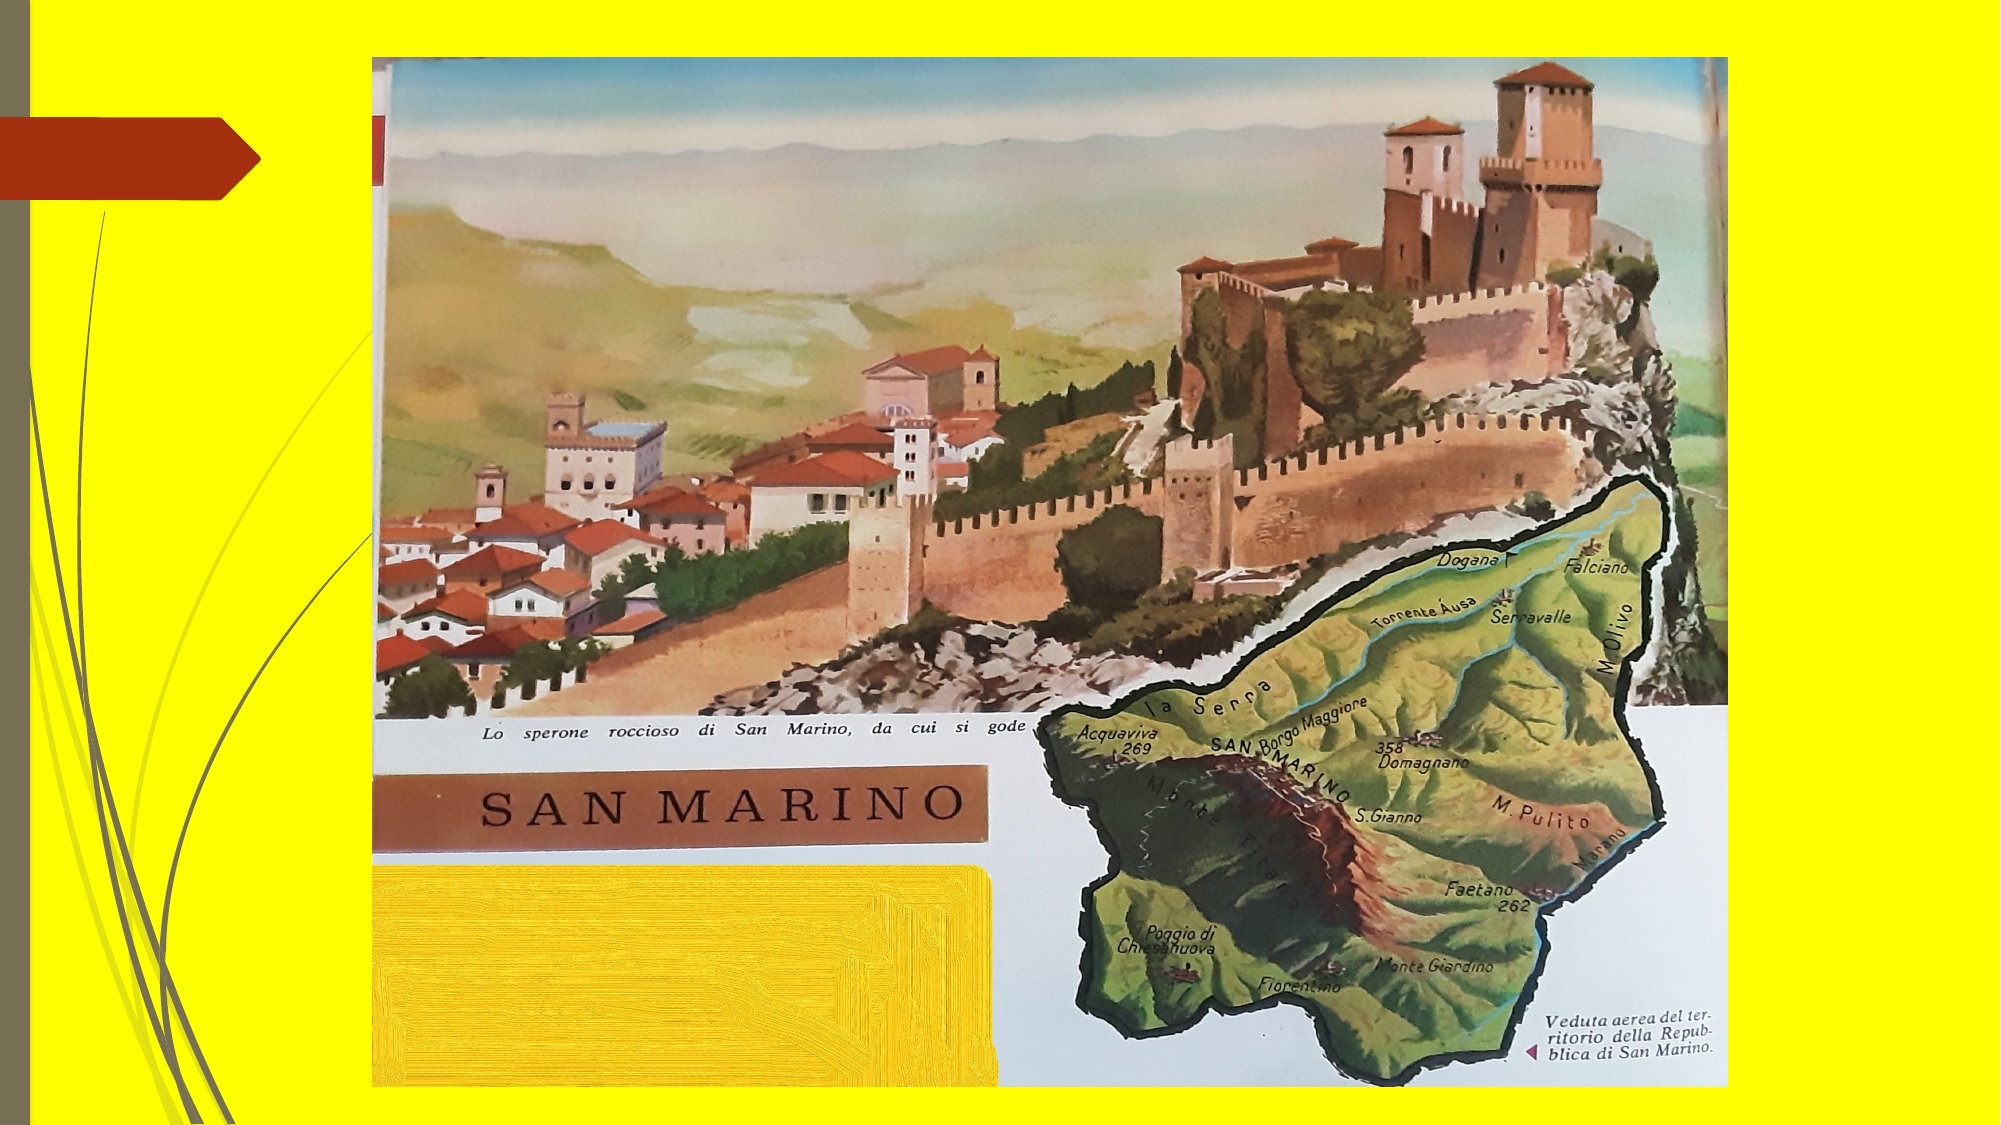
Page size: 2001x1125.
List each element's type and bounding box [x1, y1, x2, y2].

picture [371, 56, 1729, 1087]
